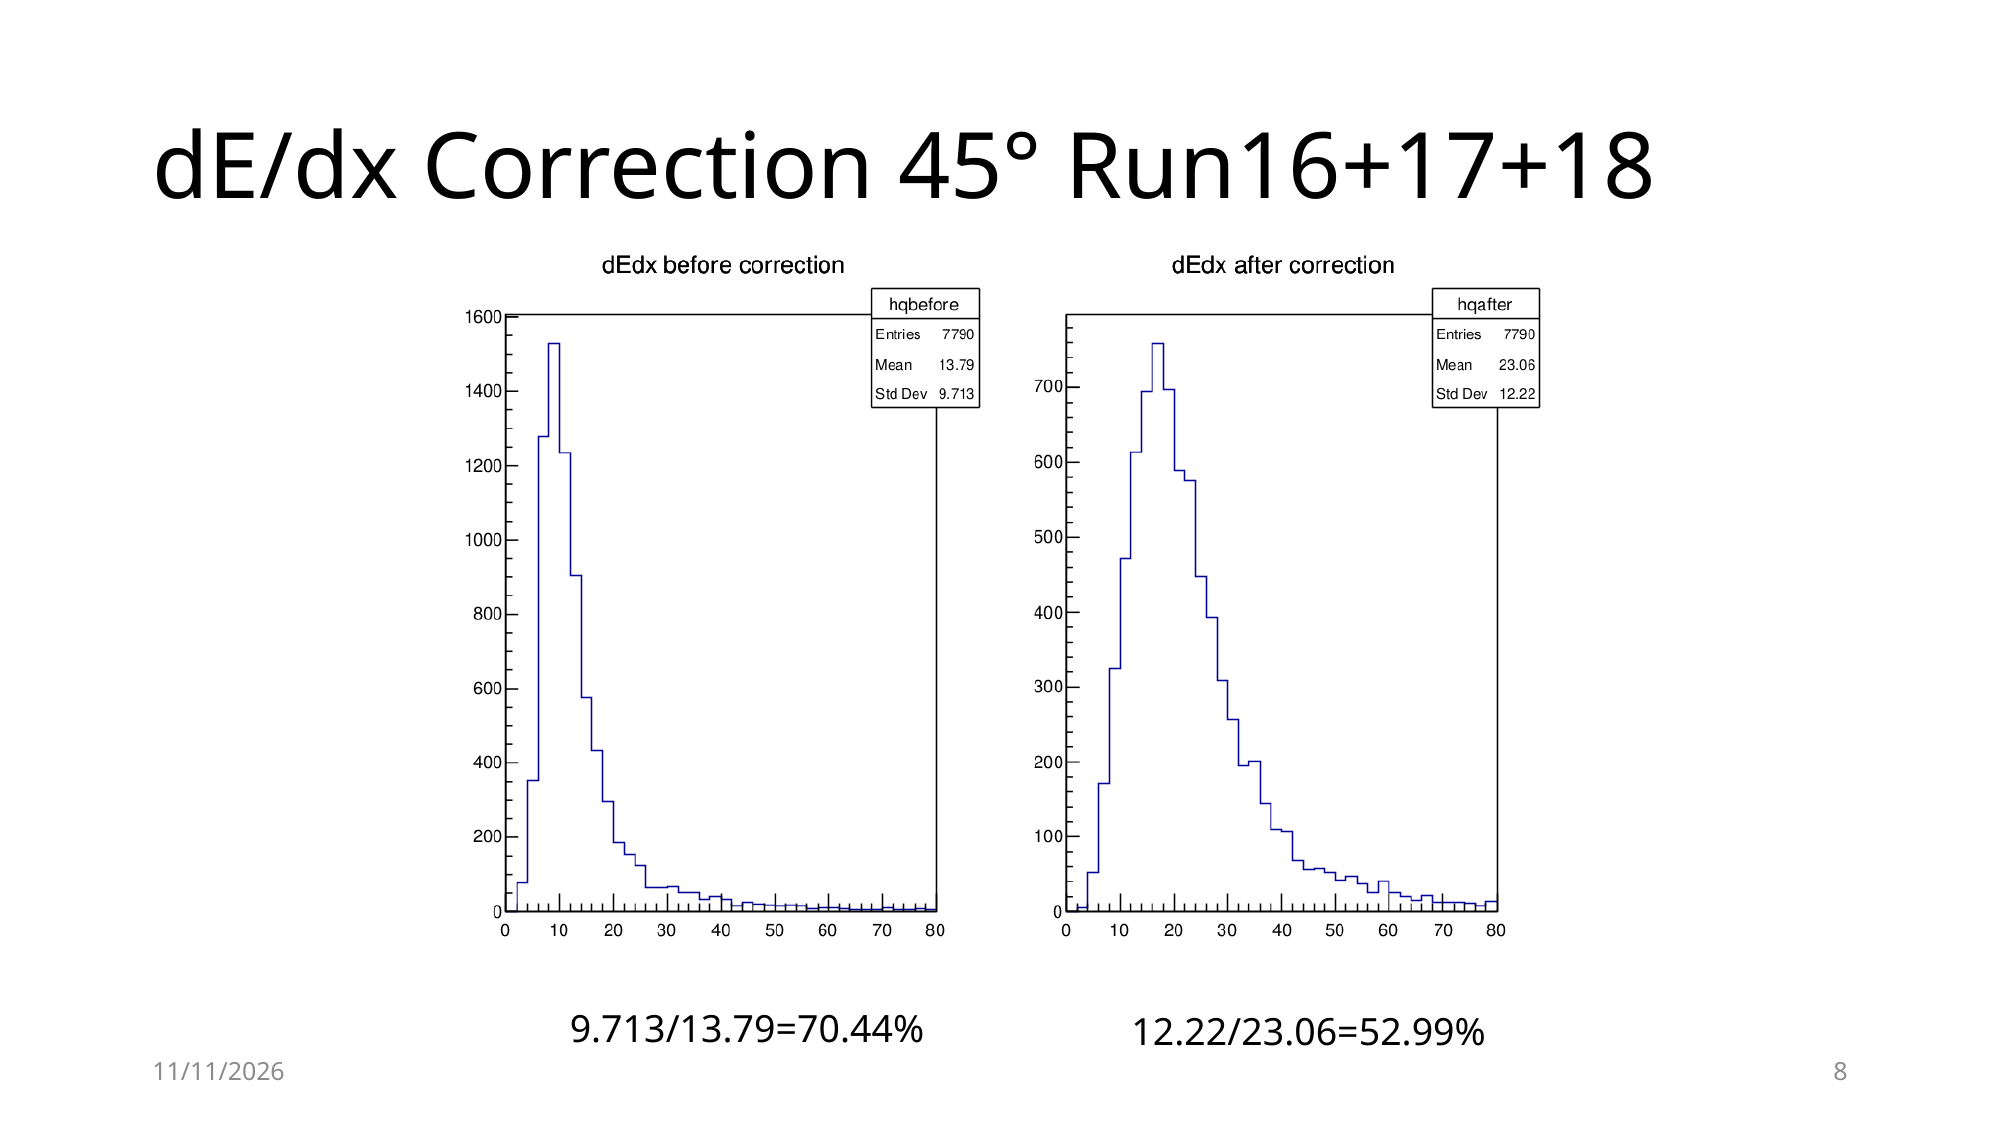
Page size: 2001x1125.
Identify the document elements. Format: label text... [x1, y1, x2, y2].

title dE/dx Correction 45° Run16+17+18 [137, 59, 1863, 278]
text_box 12.22/23.06=52.99% [1116, 1000, 1533, 1061]
text_box 9.713/13.79=70.44% [555, 997, 972, 1058]
slide_number 8 [1412, 1042, 1863, 1103]
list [447, 238, 1553, 953]
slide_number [137, 1042, 588, 1103]
